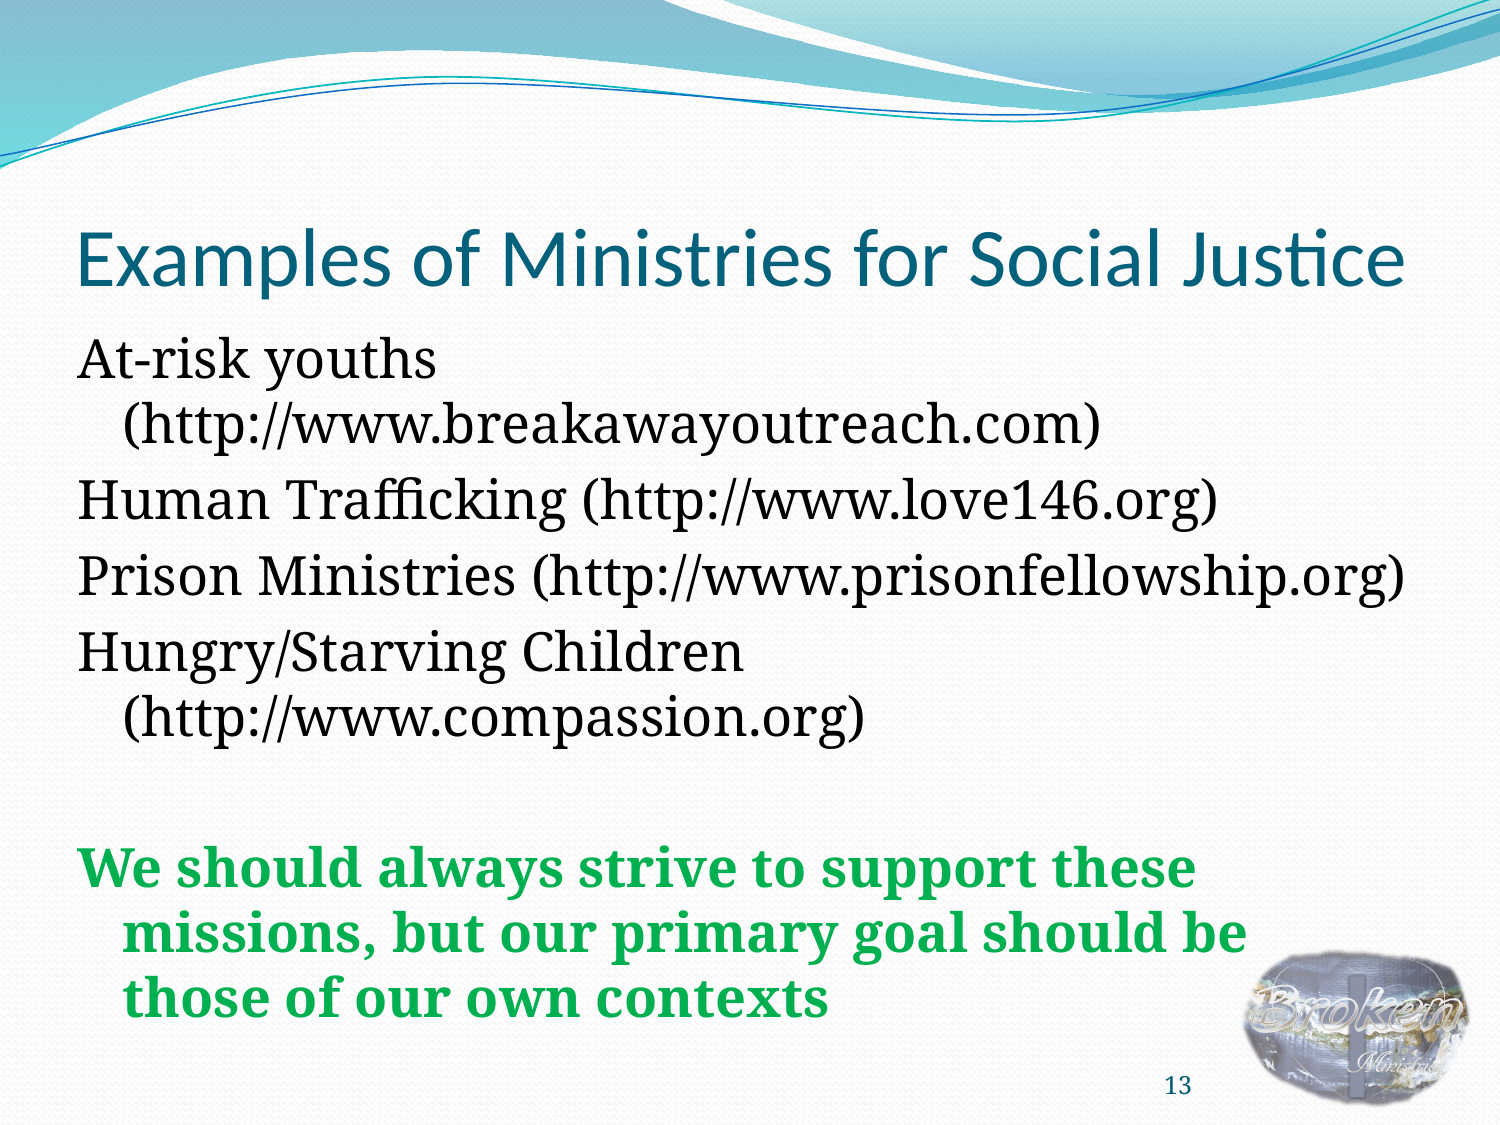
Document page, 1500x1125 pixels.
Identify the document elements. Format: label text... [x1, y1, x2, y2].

picture [1237, 949, 1475, 1108]
slide_number 13 [1067, 1043, 1193, 1104]
title Examples of Ministries for Social Justice [75, 115, 1425, 303]
list At-risk youths (http://www.breakawayoutreach.com) Human Trafficking (http://www.love146.org) Prison Ministries (http://www.prisonfellowship.org) Hungry/Starving Children (http://www.compassion.org) We should always strive to support these missions, but our primary goal should be those of our own contexts [62, 317, 1425, 1038]
